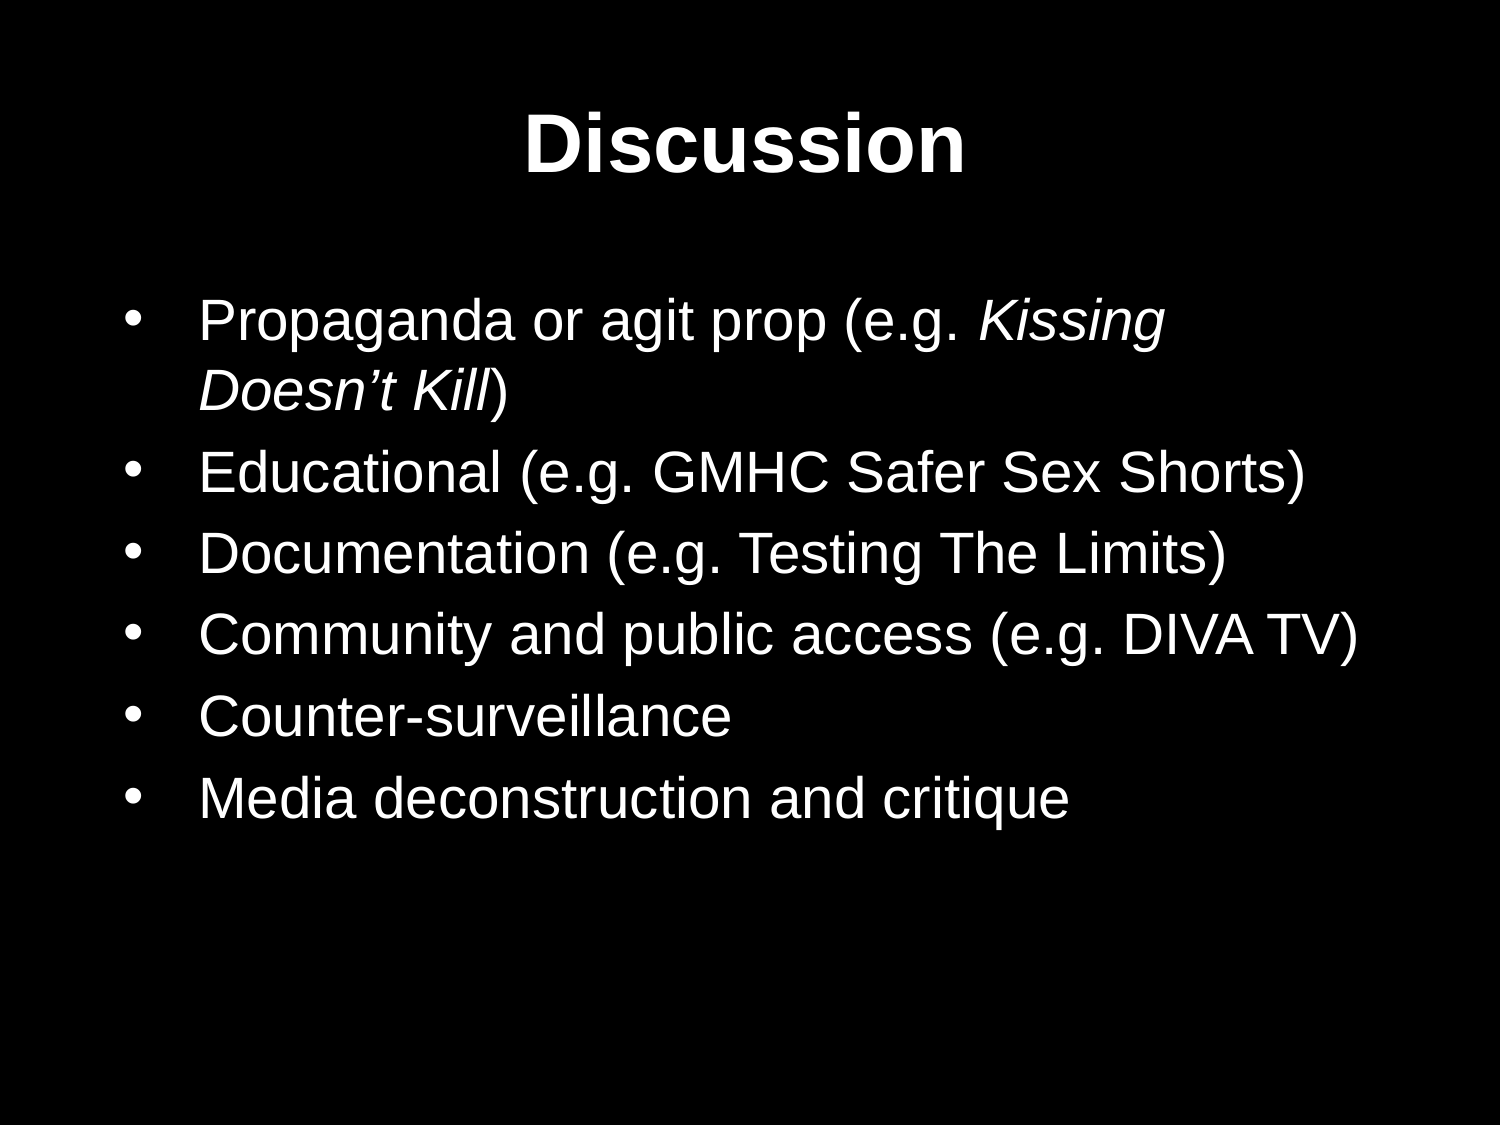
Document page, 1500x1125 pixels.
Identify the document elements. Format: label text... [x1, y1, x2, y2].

subtitle Discussion Propaganda or agit prop (e.g. Kissing Doesn’t Kill) Educational (e.g. GMHC Safer Sex Shorts) Documentation (e.g. Testing The Limits) Community and public access (e.g. DIVA TV) Counter-surveillance Media deconstruction and critique [108, 81, 1384, 1067]
